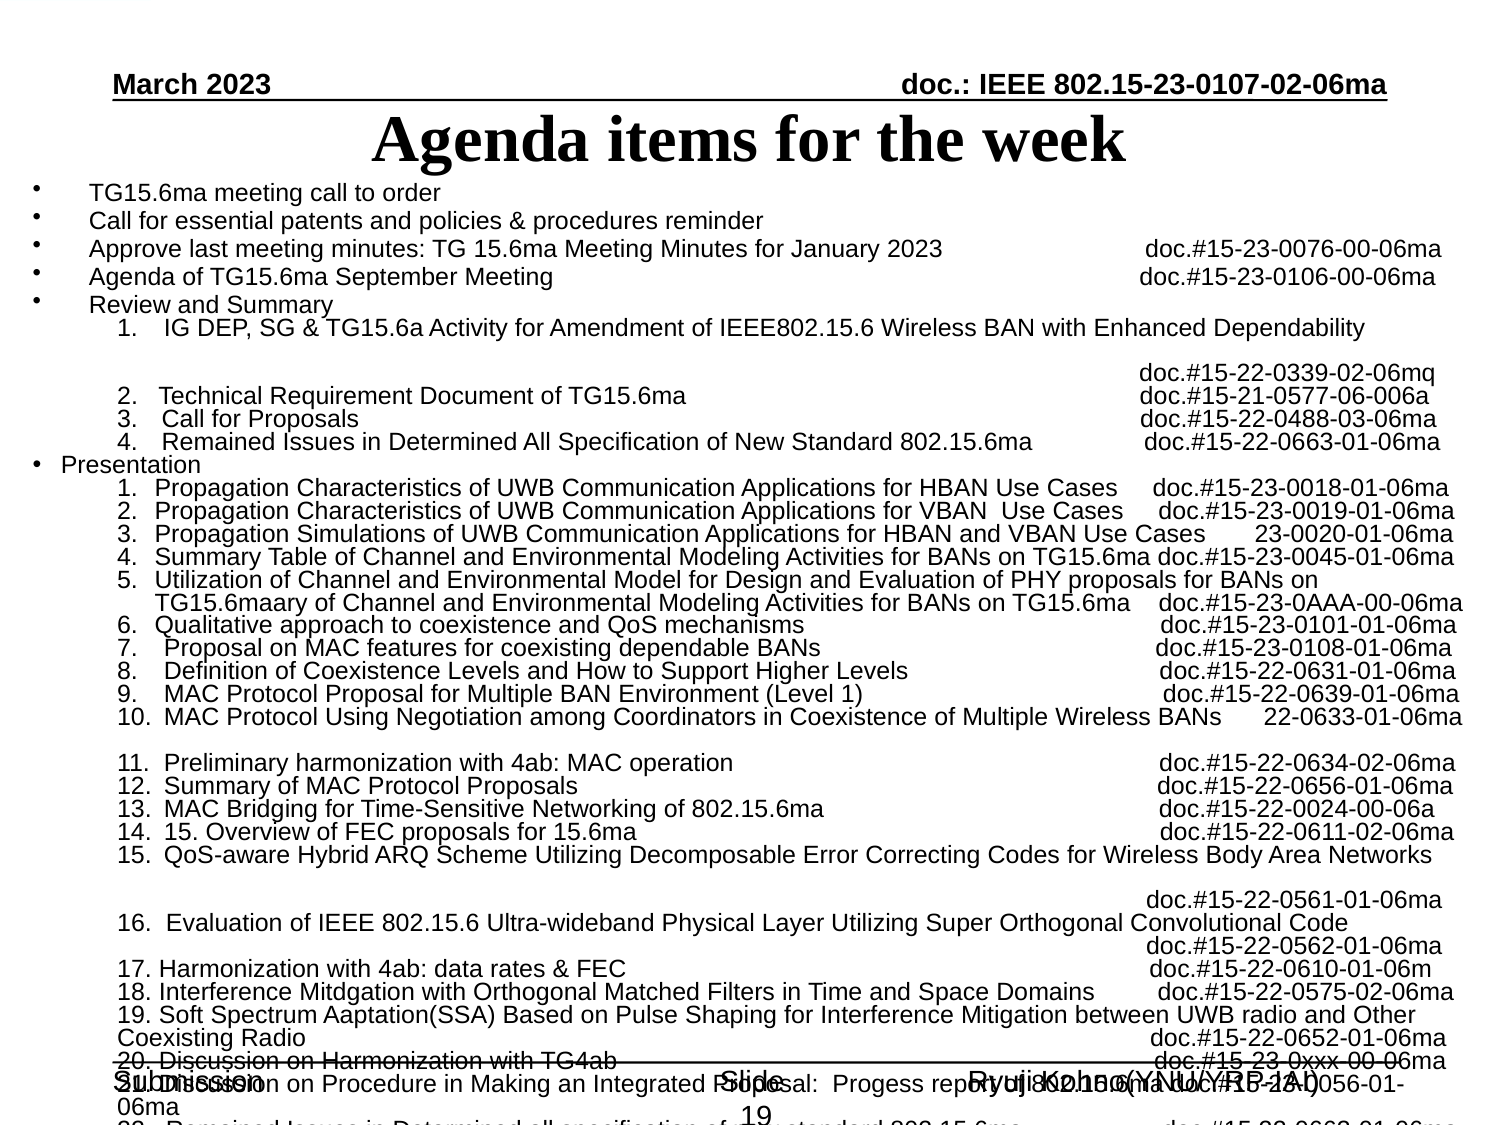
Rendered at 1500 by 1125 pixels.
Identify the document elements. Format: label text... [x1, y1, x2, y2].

list TG15.6ma meeting call to order Call for essential patents and policies & procedures reminder Approve last meeting minutes: TG 15.6ma Meeting Minutes for January 2023 doc.#15-23-0076-00-06ma Agenda of TG15.6ma September Meeting doc.#15-23-0106-00-06ma Review and Summary IG DEP, SG & TG15.6a Activity for Amendment of IEEE802.15.6 Wireless BAN with Enhanced Dependability doc.#15-22-0339-02-06mq 2. Technical Requirement Document of TG15.6ma doc.#15-21-0577-06-006a Call for Proposals doc.#15-22-0488-03-06ma Remained Issues in Determined All Specification of New Standard 802.15.6ma doc.#15-22-0663-01-06ma Presentation Propagation Characteristics of UWB Communication Applications for HBAN Use Cases doc.#15-23-0018-01-06ma Propagation Characteristics of UWB Communication Applications for VBAN Use Cases doc.#15-23-0019-01-06ma Propagation Simulations of UWB Communication Applications for HBAN and VBAN Use Cases 23-0020-01-06ma Summary Table of Channel and Environmental Modeling Activities for BANs on TG15.6ma doc.#15-23-0045-01-06ma Utilization of Channel and Environmental Model for Design and Evaluation of PHY proposals for BANs on TG15.6maary of Channel and Environmental Modeling Activities for BANs on TG15.6ma doc.#15-23-0AAA-00-06ma Qualitative approach to coexistence and QoS mechanisms doc.#15-23-0101-01-06ma Proposal on MAC features for coexisting dependable BANs doc.#15-23-0108-01-06ma Definition of Coexistence Levels and How to Support Higher Levels doc.#15-22-0631-01-06ma MAC Protocol Proposal for Multiple BAN Environment (Level 1) doc.#15-22-0639-01-06ma MAC Protocol Using Negotiation among Coordinators in Coexistence of Multiple Wireless BANs 22-0633-01-06ma Preliminary harmonization with 4ab: MAC operation doc.#15-22-0634-02-06ma Summary of MAC Protocol Proposals doc.#15-22-0656-01-06ma MAC Bridging for Time-Sensitive Networking of 802.15.6ma doc.#15-22-0024-00-06a 15. Overview of FEC proposals for 15.6ma doc.#15-22-0611-02-06ma QoS-aware Hybrid ARQ Scheme Utilizing Decomposable Error Correcting Codes for Wireless Body Area Networks doc.#15-22-0561-01-06ma 16. Evaluation of IEEE 802.15.6 Ultra-wideband Physical Layer Utilizing Super Orthogonal Convolutional Code doc.#15-22-0562-01-06ma 17. Harmonization with 4ab: data rates & FEC doc.#15-22-0610-01-06m 18. Interference Mitdgation with Orthogonal Matched Filters in Time and Space Domains doc.#15-22-0575-02-06ma 19. Soft Spectrum Aaptation(SSA) Based on Pulse Shaping for Interference Mitigation between UWB radio and Other Coexisting Radio doc.#15-22-0652-01-06ma 20. Discussion on Harmonization with TG4ab doc.#15-23-0xxx-00-06ma 21. Discussion on Procedure in Making an Integrated Proposal: Progess report of 802.15.6ma doc.#15-23-0056-01-06ma 22. Remained Issues in Determined all specification of new standard 802.15.6ma doc.#15.22-0663-01-06ma [17, 175, 1483, 1081]
title Agenda items for the week [112, 99, 1388, 171]
slide_number Slide 19 [712, 1062, 800, 1093]
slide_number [112, 0, 375, 100]
